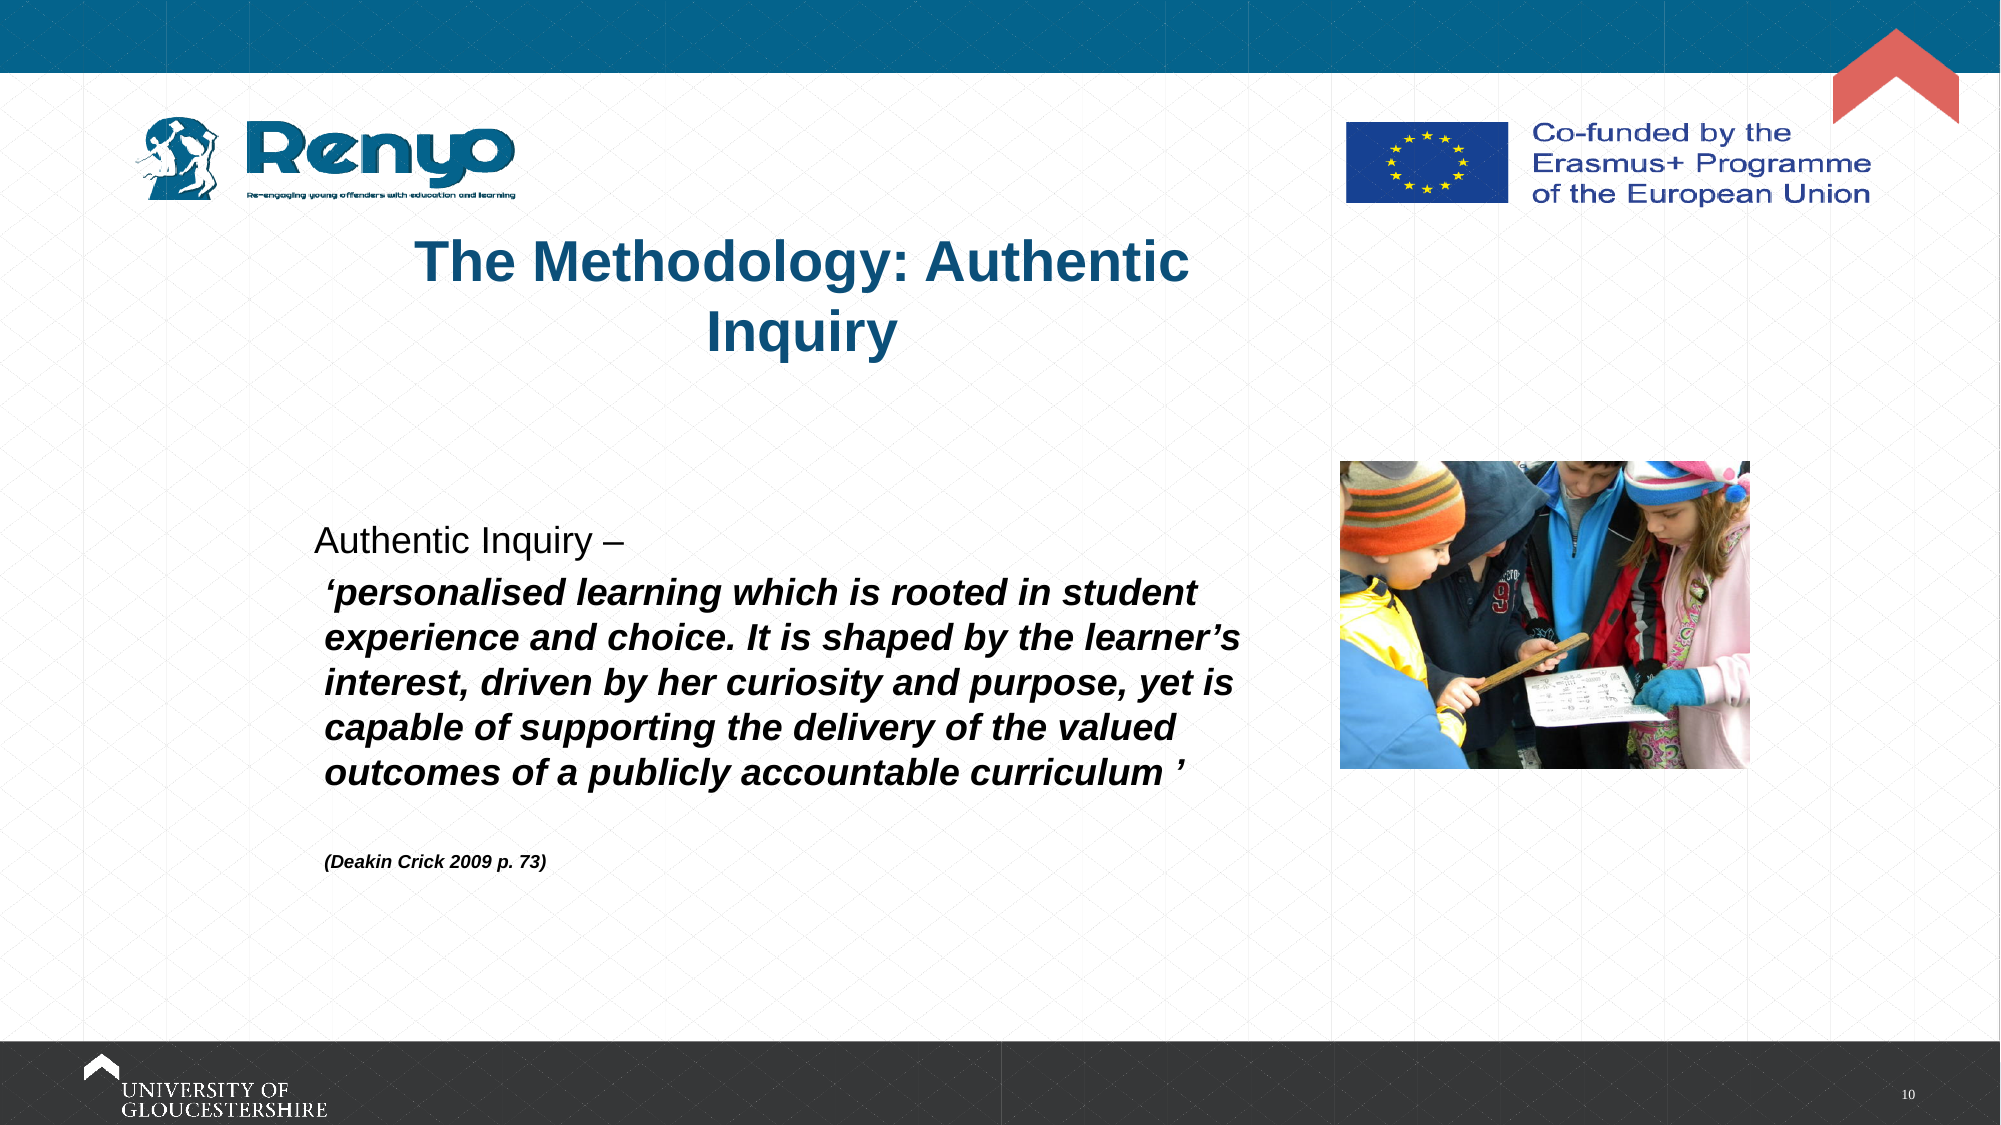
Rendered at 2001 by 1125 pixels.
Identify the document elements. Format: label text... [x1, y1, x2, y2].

list Authentic Inquiry – ‘personalised learning which is rooted in student experience and choice. It is shaped by the learner’s interest, driven by her curiosity and purpose, yet is capable of supporting the delivery of the valued outcomes of a publicly accountable curriculum ’ (Deakin Crick 2009 p. 73) [314, 461, 1259, 1007]
title The Methodology: Authentic Inquiry [314, 224, 1291, 365]
picture [0, 2, 2001, 1125]
